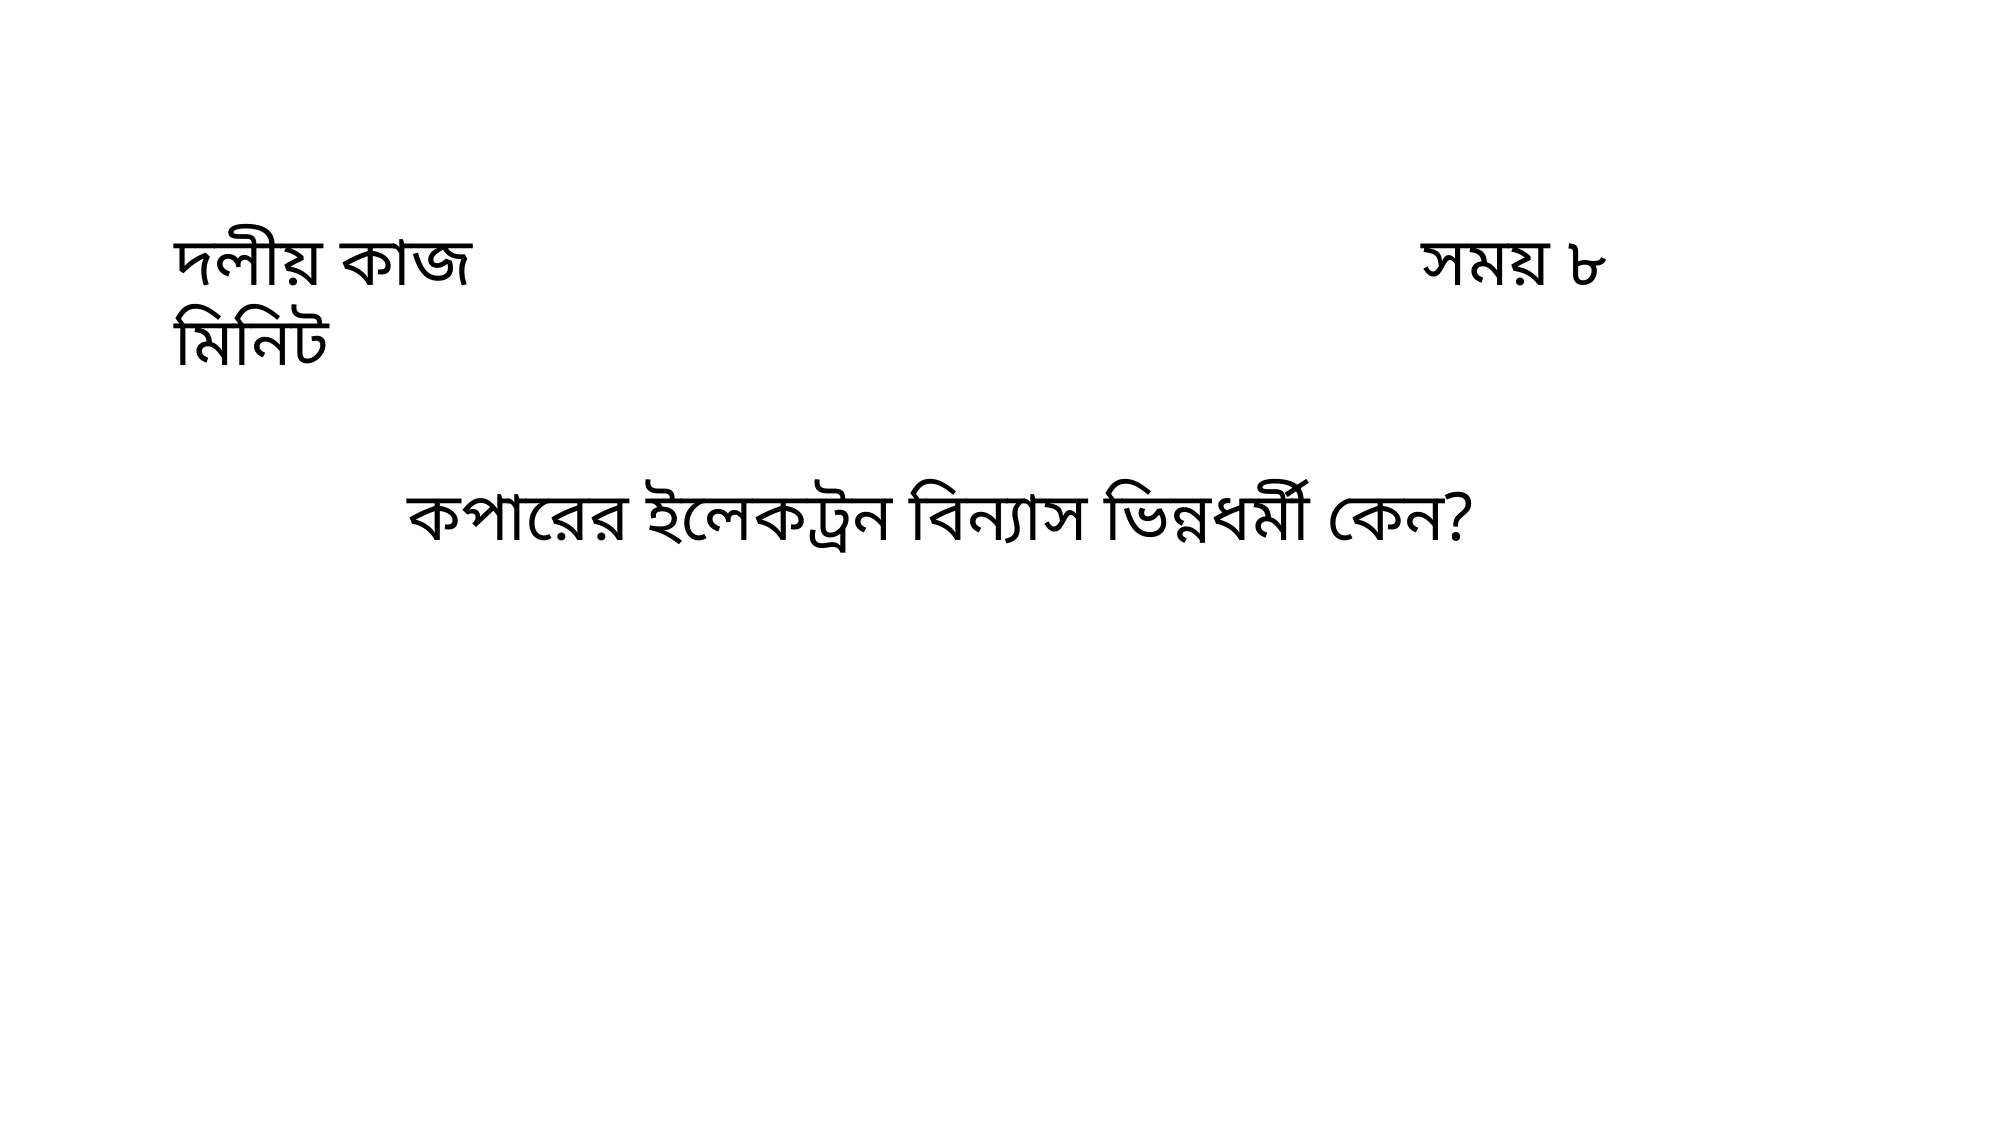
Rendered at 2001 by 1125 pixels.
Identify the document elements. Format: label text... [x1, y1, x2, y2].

text_box কপারের ইলেকট্রন বিন্যাস ভিন্নধর্মী কেন? [392, 466, 1608, 562]
text_box দলীয় কাজ সময় ৮ মিনিট [159, 211, 1771, 387]
